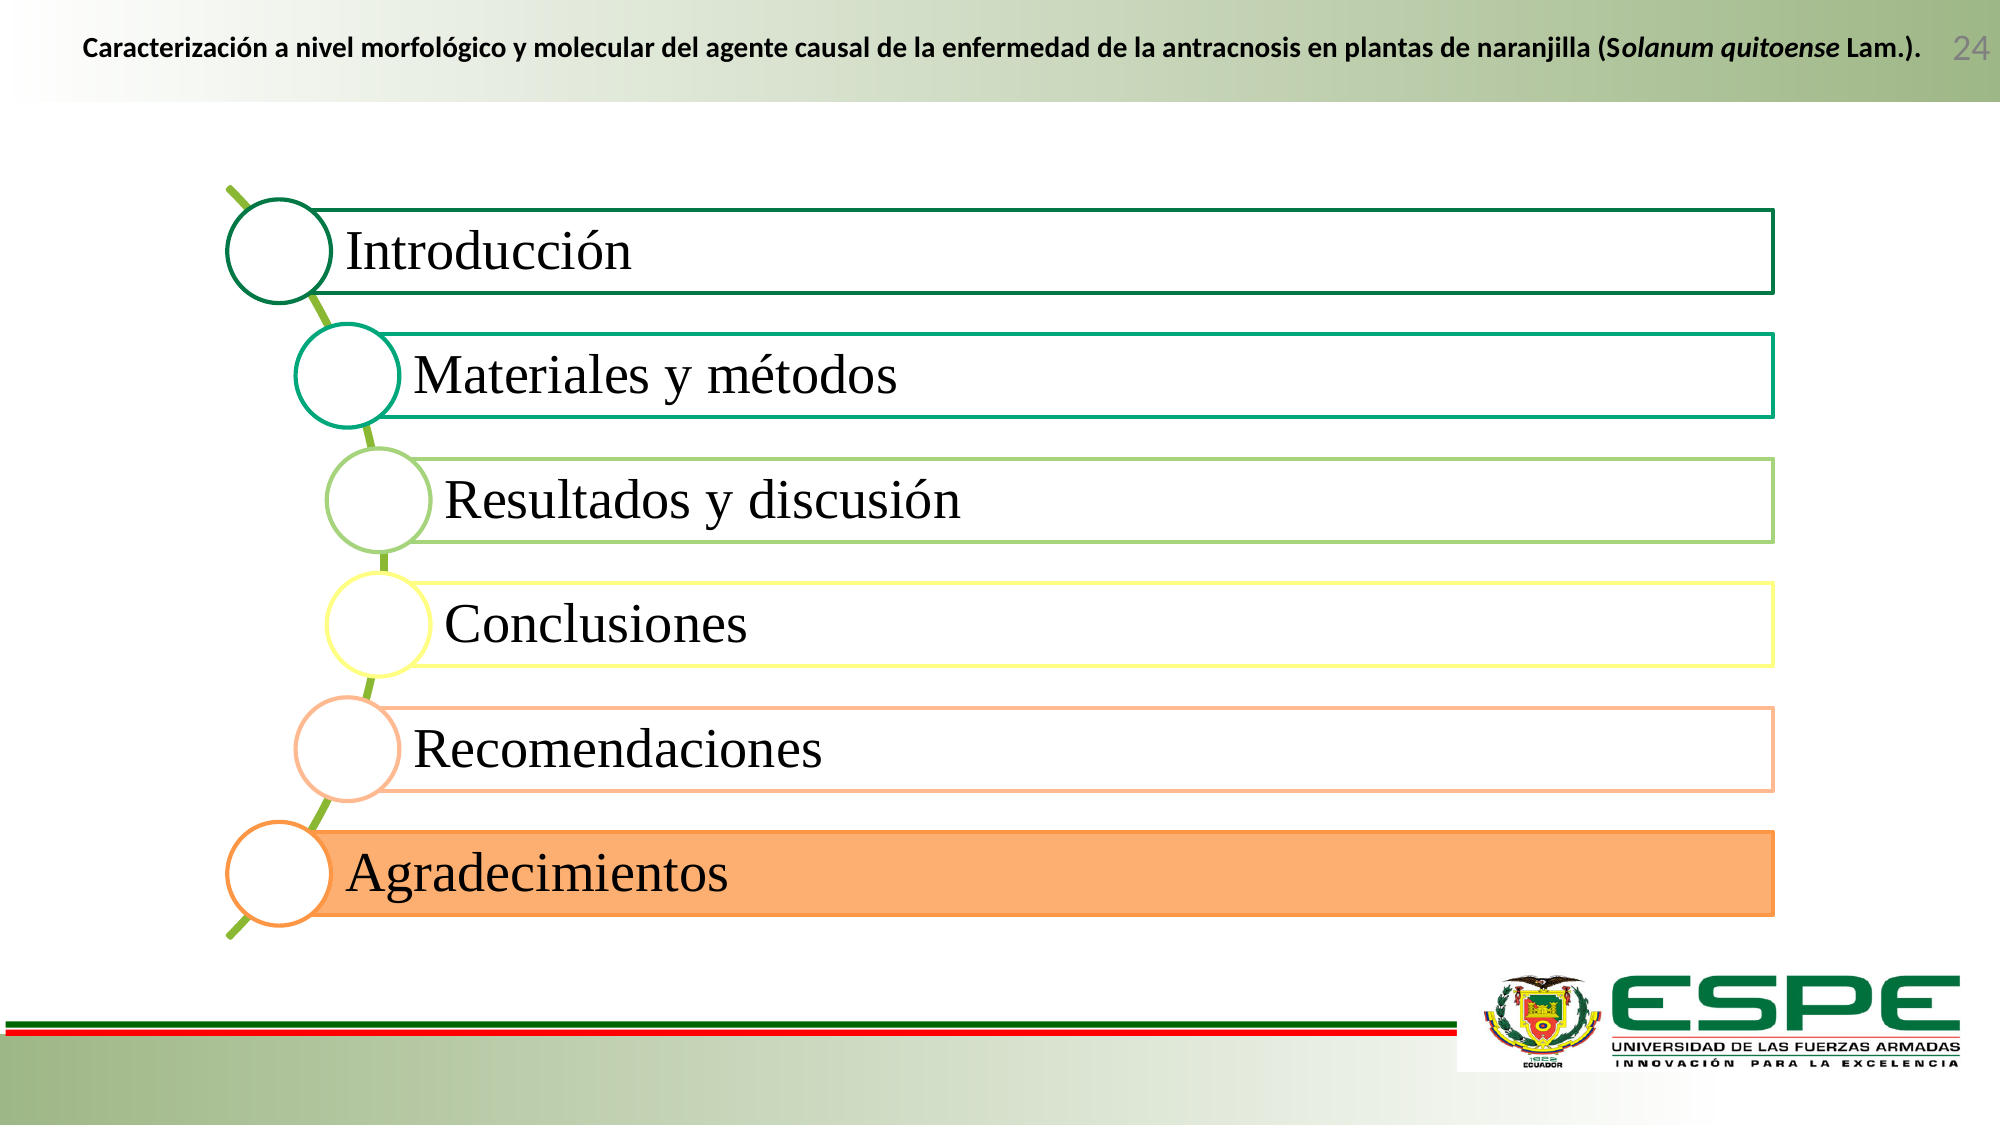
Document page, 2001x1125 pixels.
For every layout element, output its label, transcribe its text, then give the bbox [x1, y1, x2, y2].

picture [1456, 968, 1994, 1072]
text_box 24 [1937, 15, 2000, 76]
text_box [215, 167, 1785, 958]
text_box Caracterización a nivel morfológico y molecular del agente causal de la enfermedad de la antracnosis en plantas de naranjilla (Solanum quitoense Lam.). [17, 21, 1937, 71]
